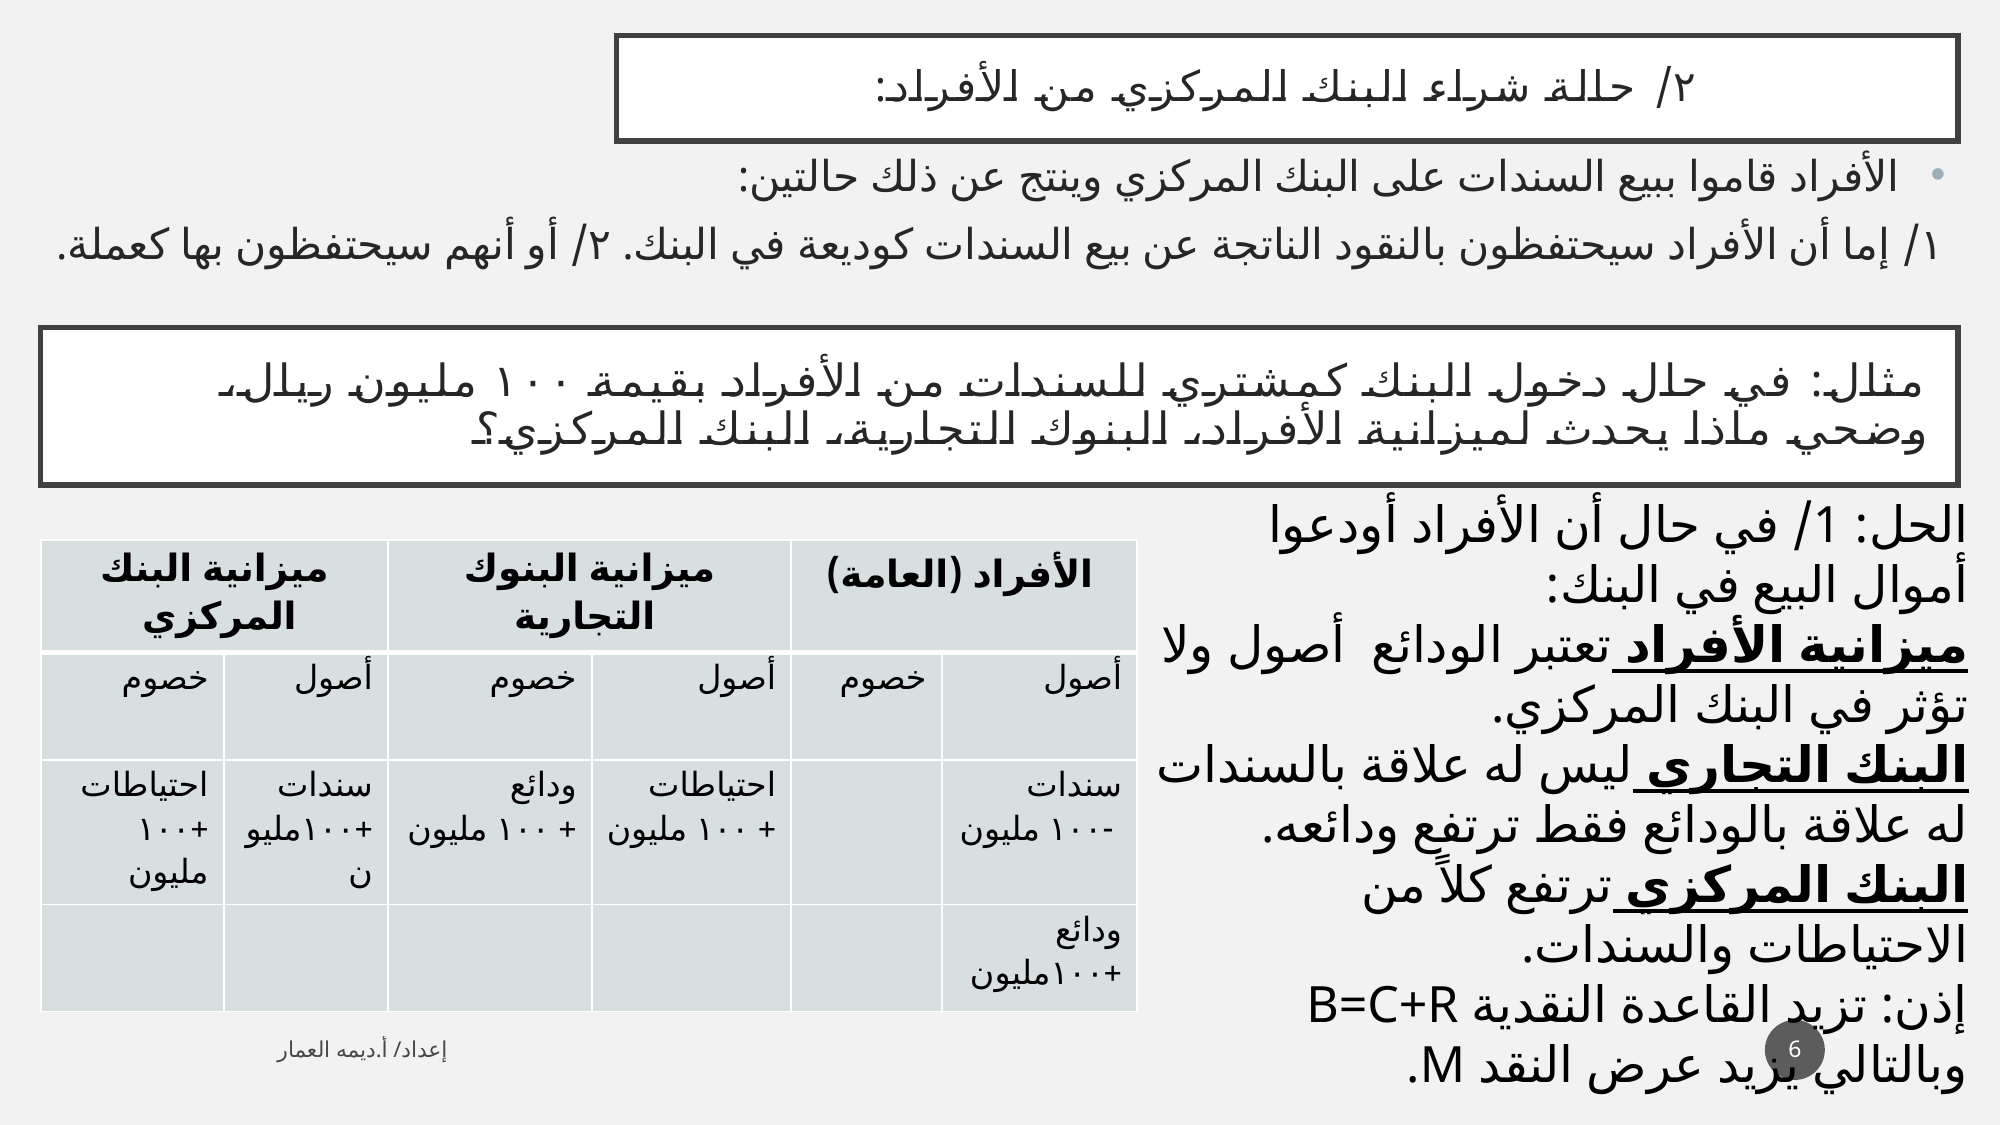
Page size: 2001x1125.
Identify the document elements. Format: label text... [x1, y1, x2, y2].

table_cell احتياطات + ١٠٠ مليون [593, 761, 790, 904]
table_cell احتياطات +١٠٠ مليون [42, 761, 223, 904]
table_cell خصوم [42, 655, 223, 759]
list الأفراد قاموا ببيع السندات على البنك المركزي وينتج عن ذلك حالتين: ١/ إما أن الأفراد سيحتفظون بالنقود الناتجة عن بيع السندات كوديعة في البنك. ٢/ أو أنهم سيحتفظون بها كعملة. [40, 141, 1959, 327]
text_box مثال: في حال دخول البنك كمشتري للسندات من الأفراد بقيمة ١٠٠ مليون ريال، وضحي ماذا يحدث لميزانية الأفراد، البنوك التجارية، البنك المركزي؟ [40, 327, 1959, 486]
table_cell أصول [593, 655, 790, 759]
table_cell ودائع + ١٠٠ مليون [389, 761, 591, 904]
table_header ميزانية البنوك التجارية [389, 541, 790, 650]
table_header الأفراد (العامة) [792, 541, 1136, 650]
table_cell خصوم [792, 655, 941, 759]
table_cell سندات +١٠٠مليون [225, 761, 387, 904]
title ٢/ حالة شراء البنك المركزي من الأفراد: [614, 33, 1961, 144]
table_cell [792, 761, 941, 904]
table_cell [792, 905, 941, 1011]
table_cell أصول [943, 655, 1136, 759]
text_box الحل: 1/ في حال أن الأفراد أودعوا أموال البيع في البنك: ميزانية الأفراد تعتبر الودائع أصول ولا تؤثر في البنك المركزي. البنك التجاري ليس له علاقة بالسندات له علاقة بالودائع فقط ترتفع ودائعه. البنك المركزي ترتفع كلاً من الاحتياطات والسندات. إذن: تزيد القاعدة النقدية B=C+R وبالتالي يزيد عرض النقد M. [1137, 485, 1984, 1125]
table_cell أصول [225, 655, 387, 759]
table_cell [389, 905, 591, 1011]
table_cell ودائع +١٠٠مليون [943, 905, 1136, 1011]
table_cell سندات -١٠٠ مليون [943, 761, 1136, 904]
table_cell [593, 905, 790, 1011]
table_cell خصوم [389, 655, 591, 759]
table_cell [225, 905, 387, 1011]
footer إعداد/ أ.ديمه العمار [262, 1023, 1137, 1076]
table_cell [42, 905, 223, 1011]
table_header ميزانية البنك المركزي [42, 541, 387, 650]
